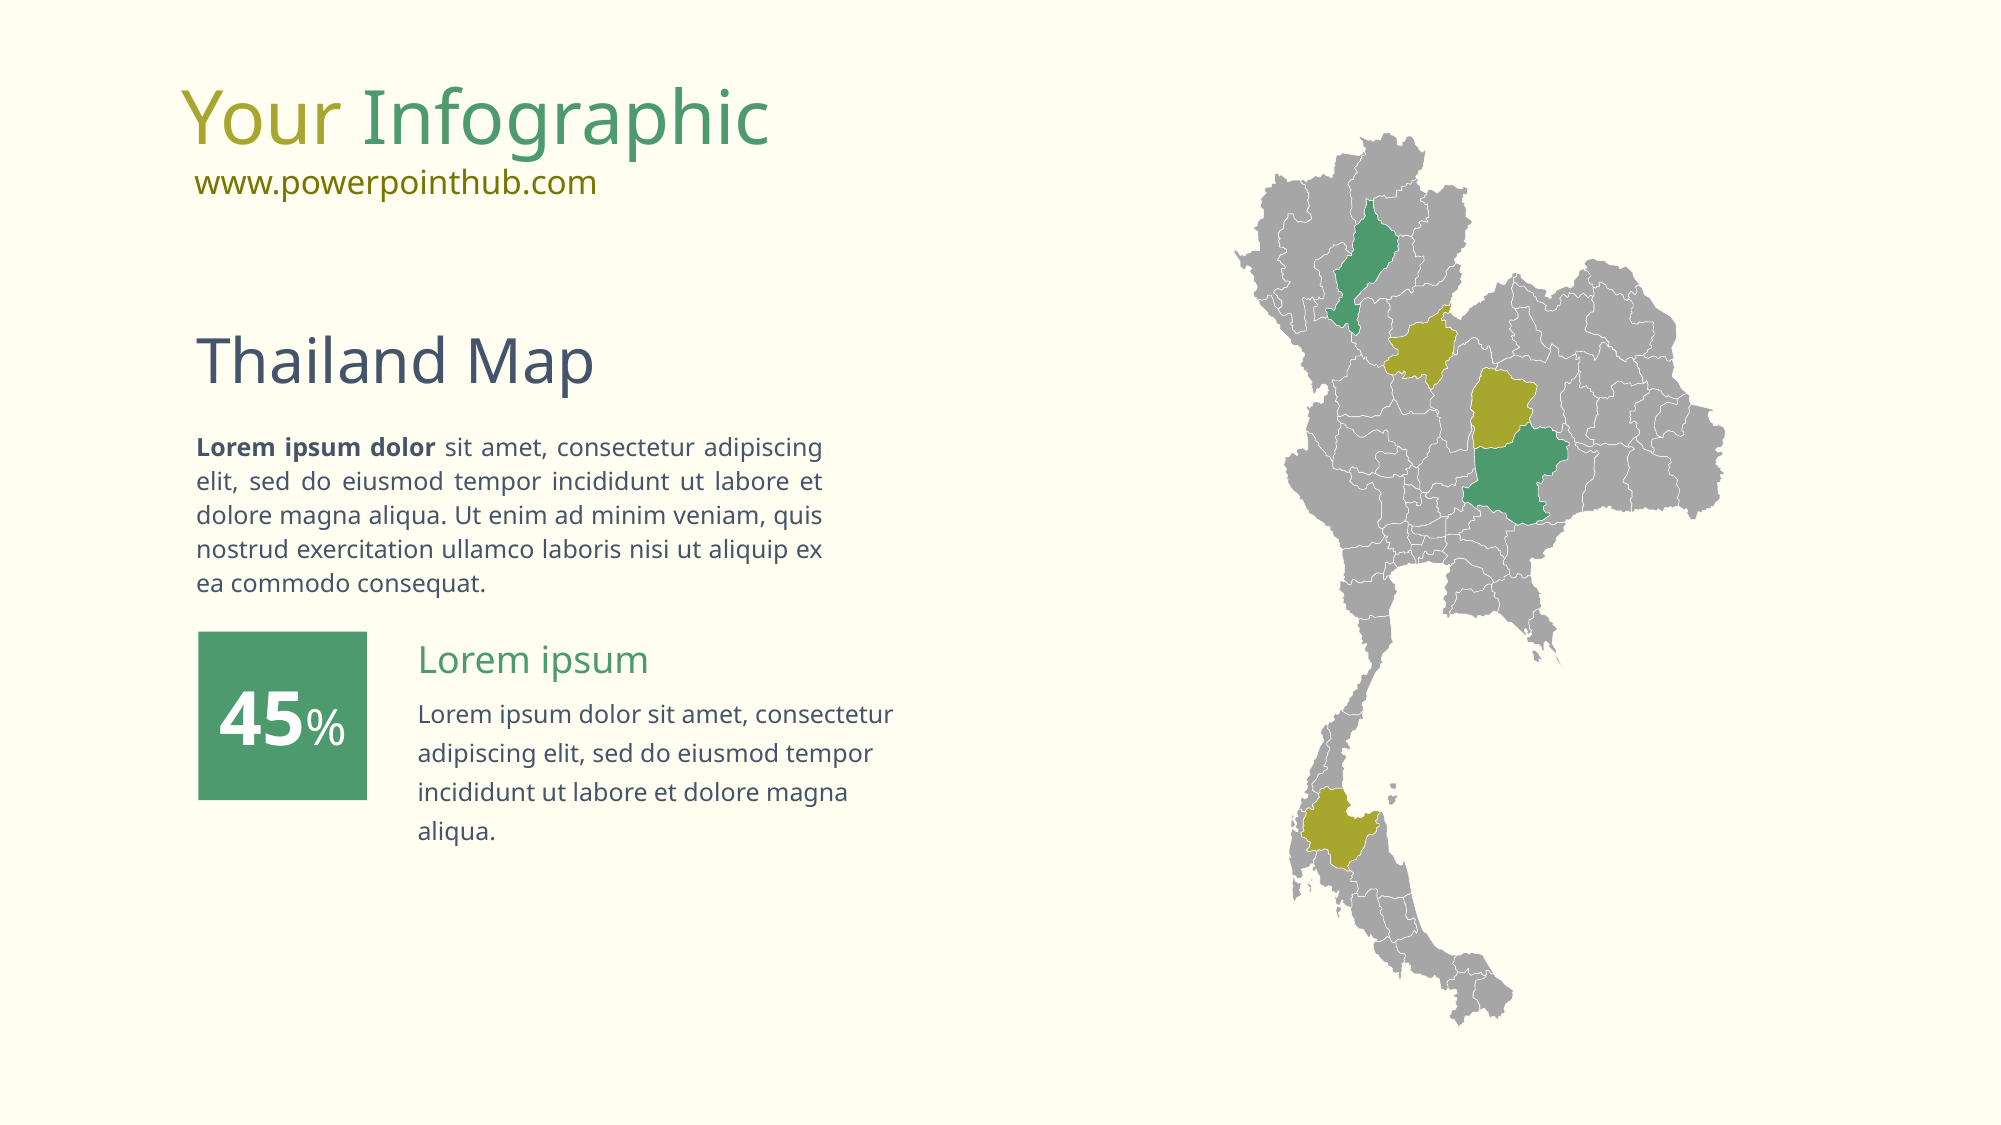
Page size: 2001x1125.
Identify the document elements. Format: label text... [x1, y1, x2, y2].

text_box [189, 628, 919, 854]
text_box Your Infographic [166, 62, 1092, 167]
text_box Thailand Map [181, 328, 839, 404]
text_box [1234, 132, 1726, 1028]
text_box Lorem ipsum dolor sit amet, consectetur adipiscing elit, sed do eiusmod tempor incididunt ut labore et dolore magna aliqua. Ut enim ad minim veniam, quis nostrud exercitation ullamco laboris nisi ut aliquip ex ea commodo consequat. [181, 420, 839, 559]
text_box www.powerpointhub.com [179, 158, 822, 185]
